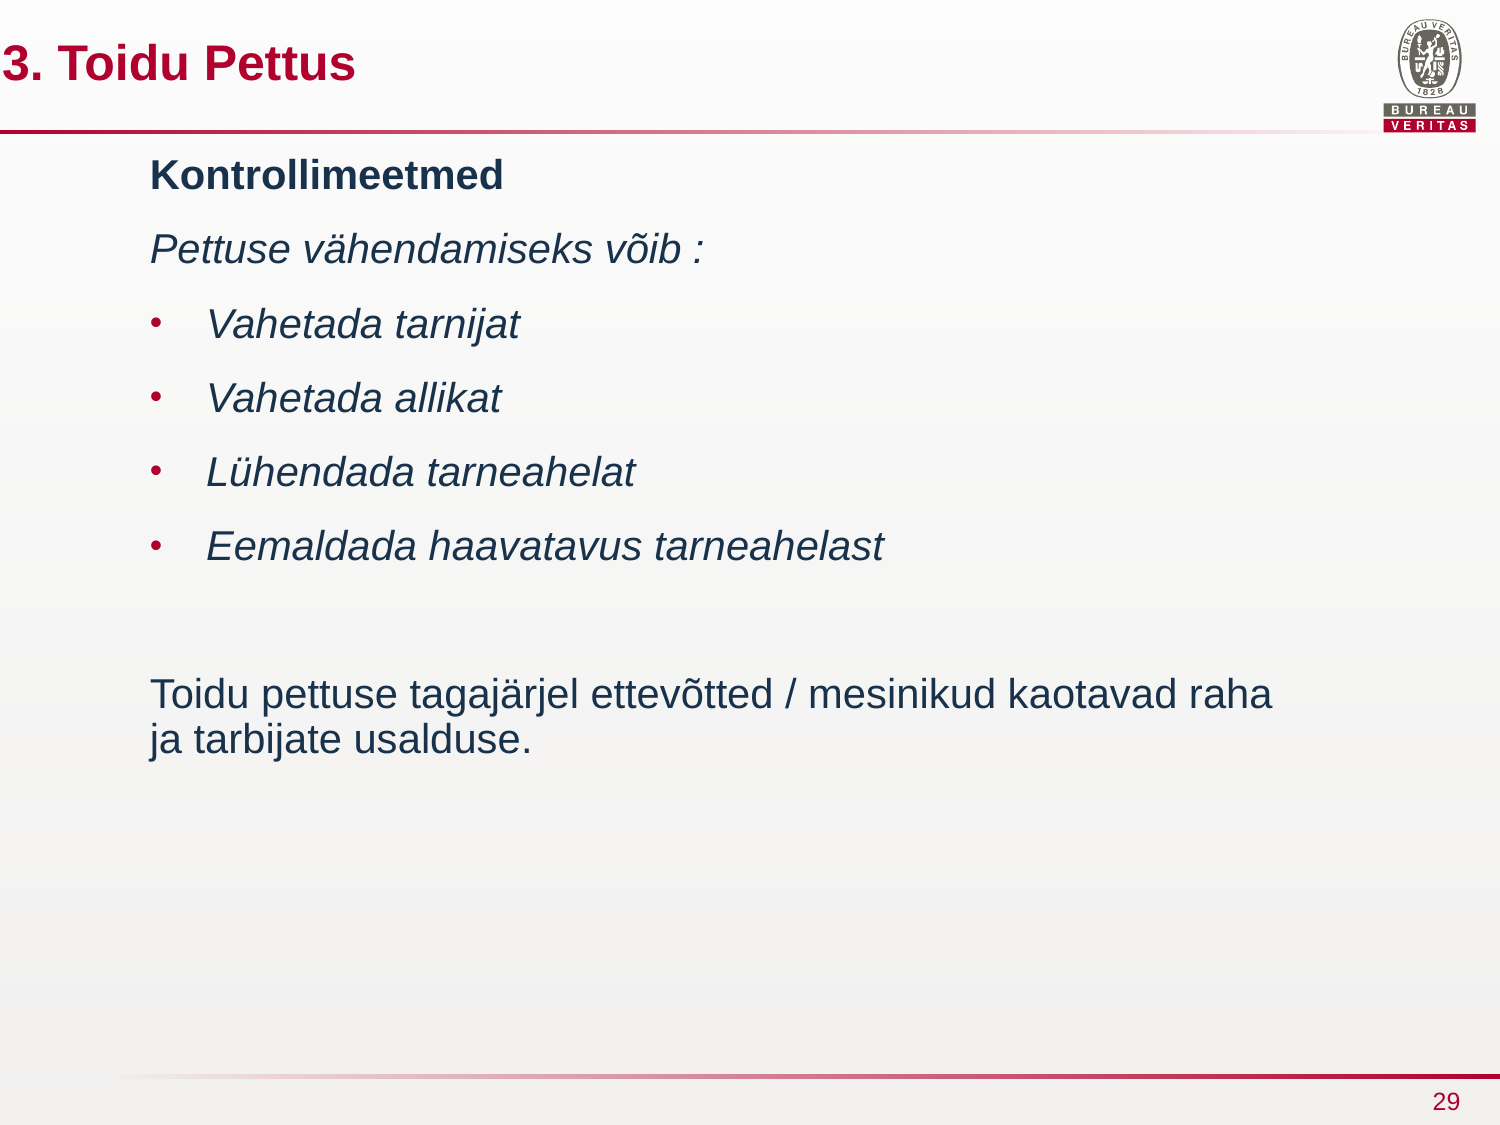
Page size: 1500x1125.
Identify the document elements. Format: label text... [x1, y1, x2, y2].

text_box [564, 37, 1471, 138]
text_box Kontrollimeetmed Pettuse vähendamiseks võib : Vahetada tarnijat Vahetada allikat Lühendada tarneahelat Eemaldada haavatavus tarneahelast Toidu pettuse tagajärjel ettevõtted / mesinikud kaotavad raha ja tarbijate usalduse. [135, 146, 1320, 771]
text_box 3. Toidu Pettus [0, 30, 458, 99]
